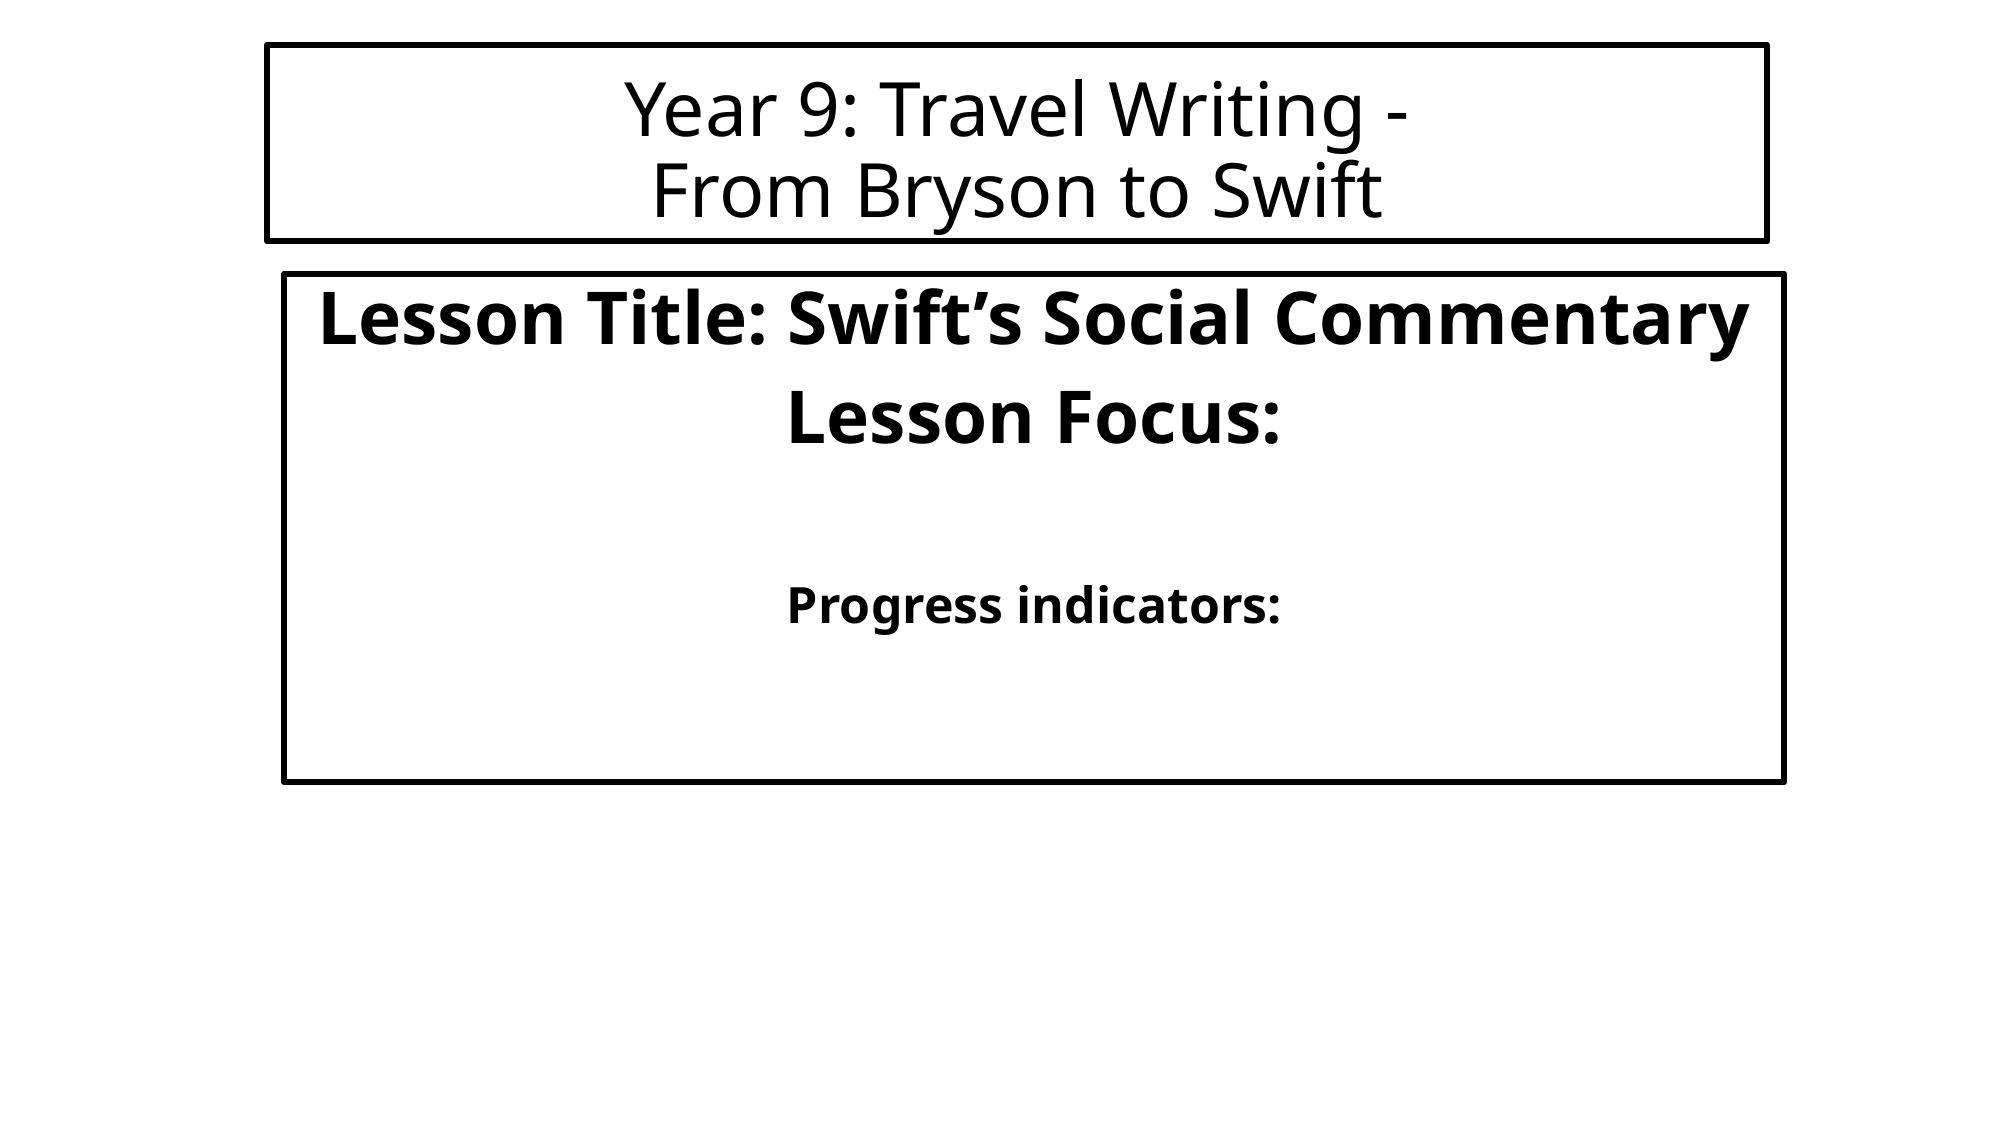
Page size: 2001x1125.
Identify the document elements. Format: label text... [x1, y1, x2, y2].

text_box Lesson Title: Swift’s Social Commentary Lesson Focus: Progress indicators: [284, 273, 1785, 783]
text_box Year 9: Travel Writing - From Bryson to Swift [267, 44, 1768, 242]
